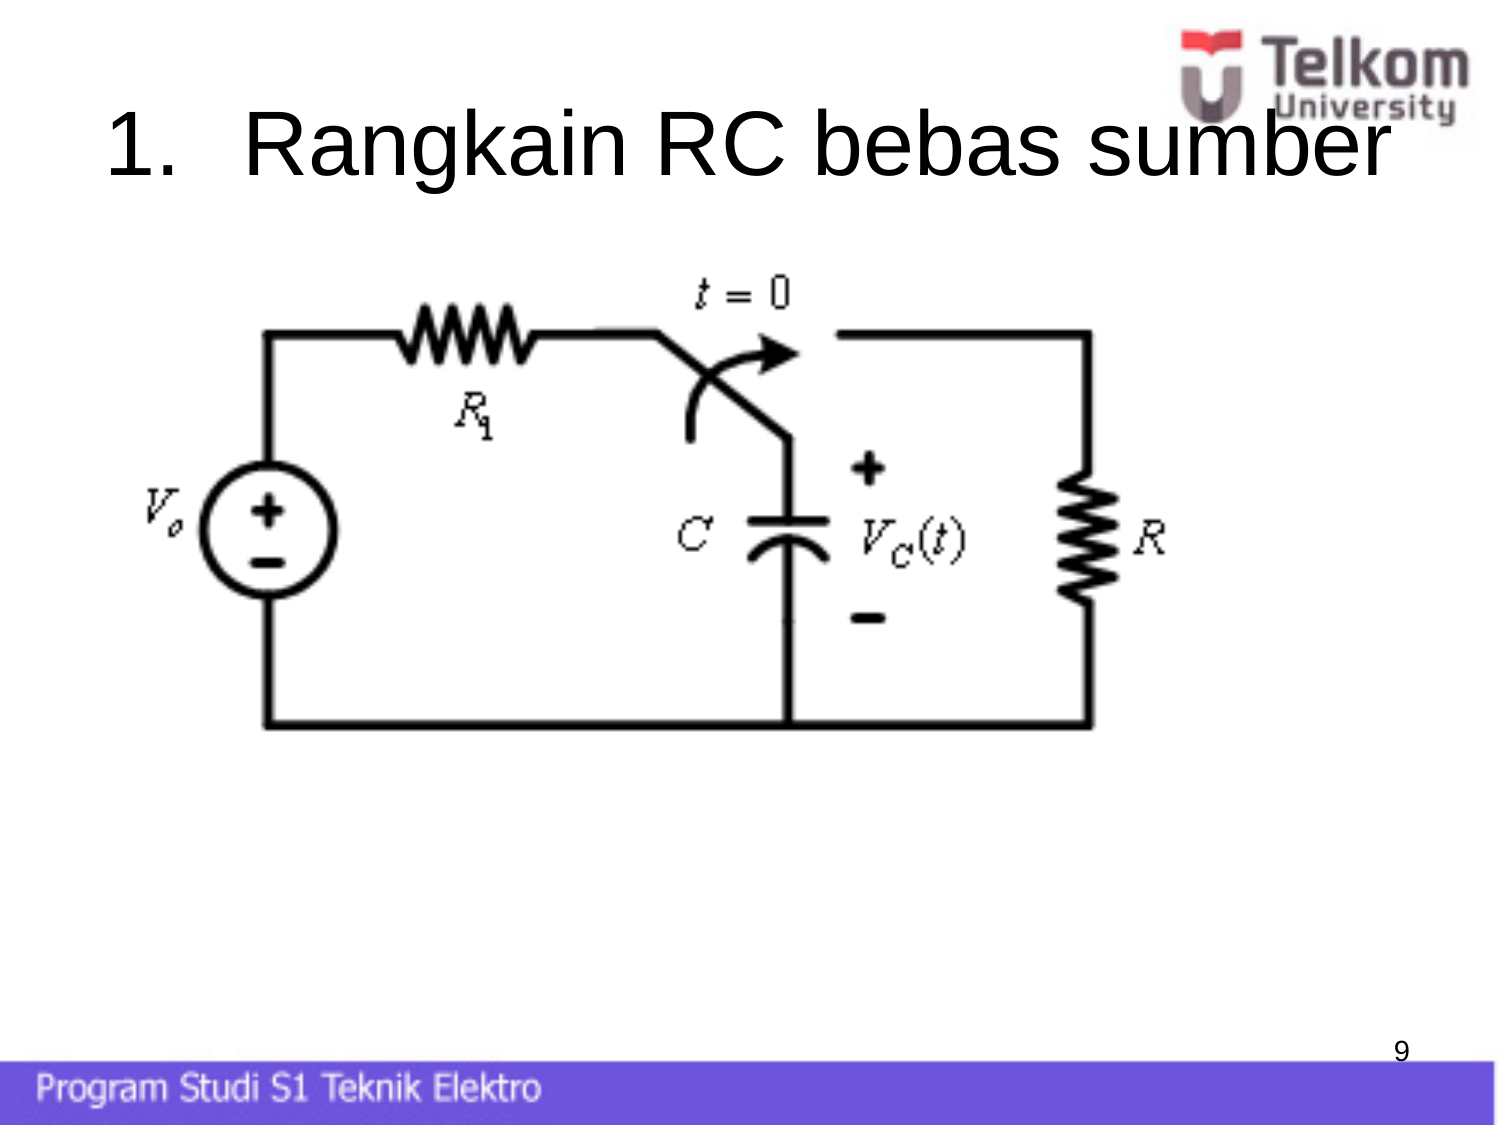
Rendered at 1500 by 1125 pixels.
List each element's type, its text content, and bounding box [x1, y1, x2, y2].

slide_number 91 [1074, 1024, 1426, 1103]
picture [0, 0, 1500, 1125]
title Rangkain RC bebas sumber [74, 44, 1426, 233]
